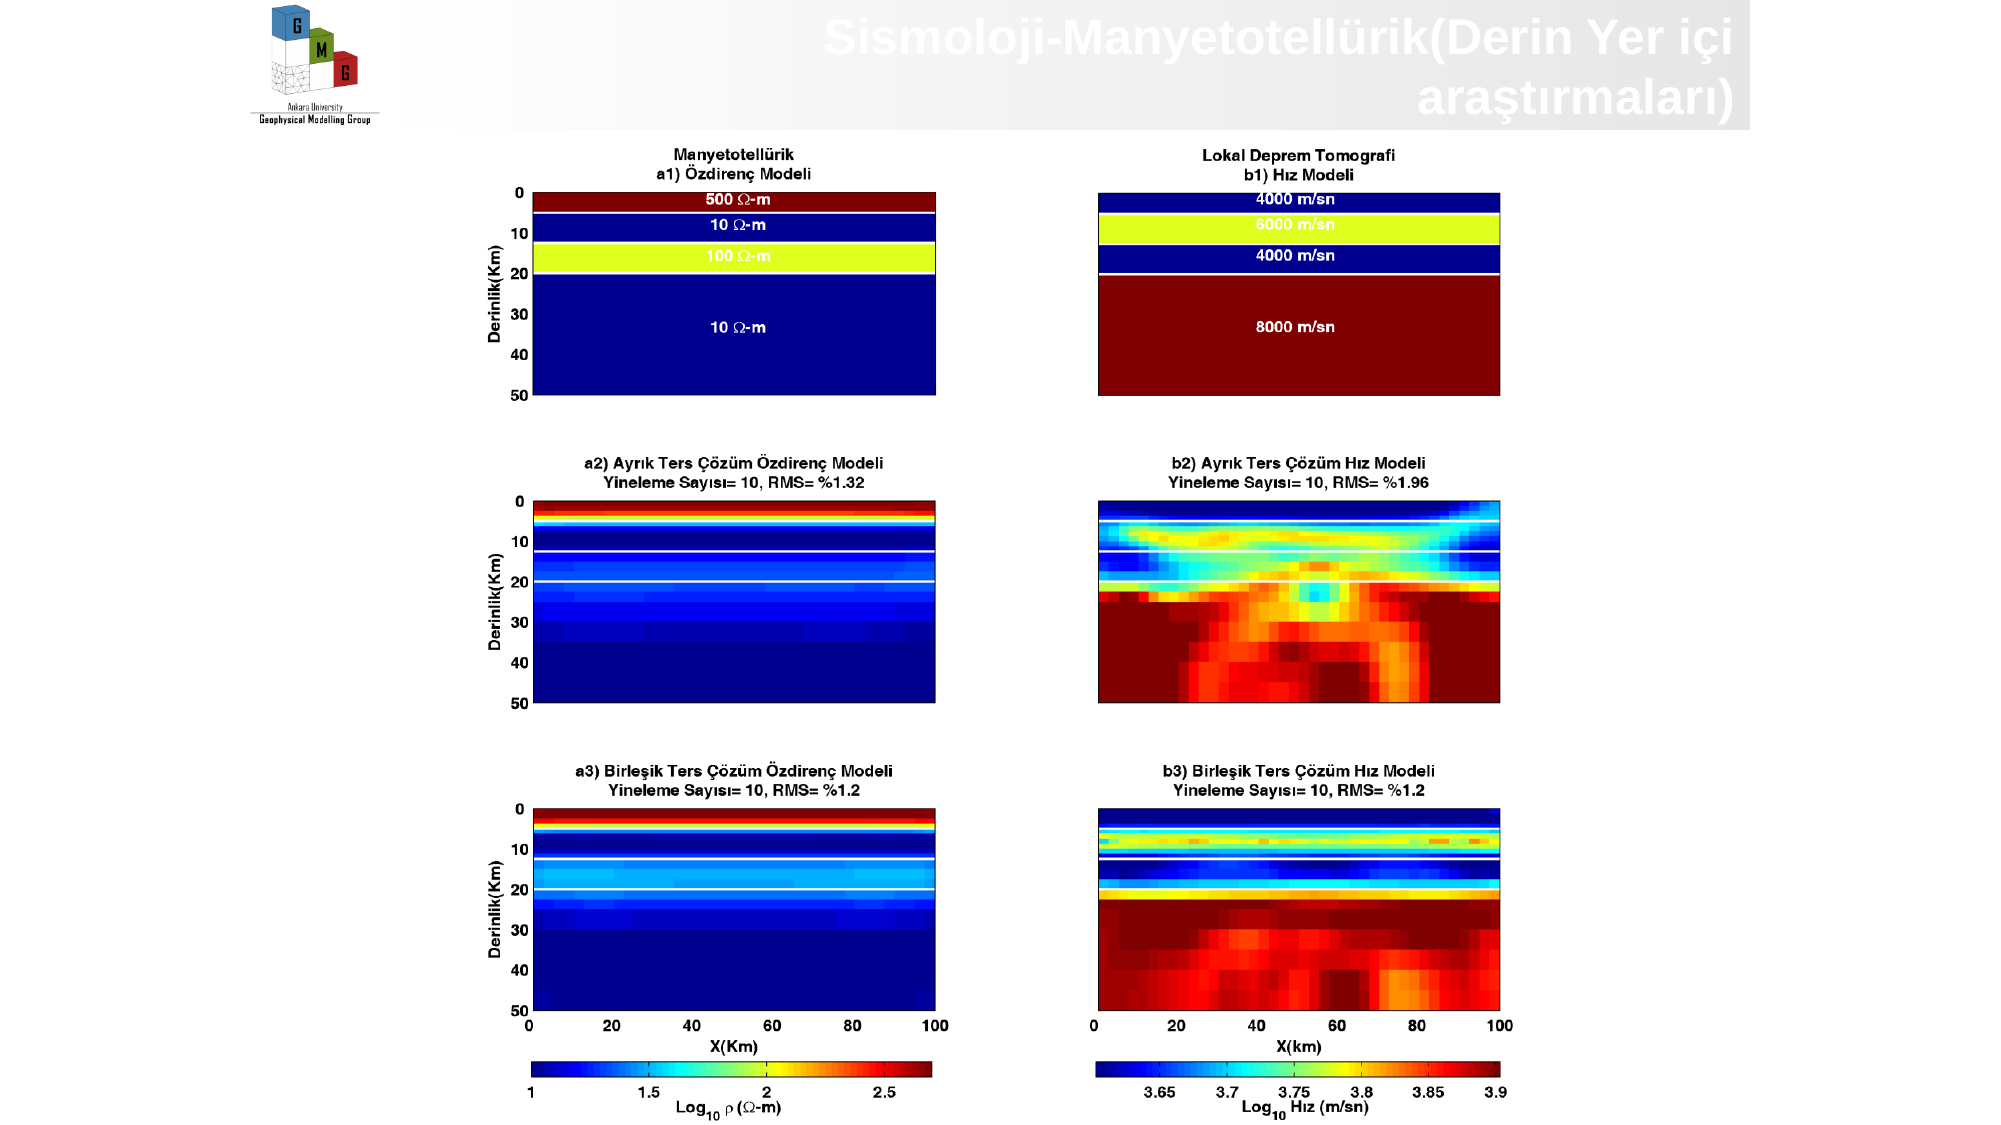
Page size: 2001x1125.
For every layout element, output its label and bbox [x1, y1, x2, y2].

text_box [249, 0, 1750, 130]
picture [480, 140, 1518, 1123]
